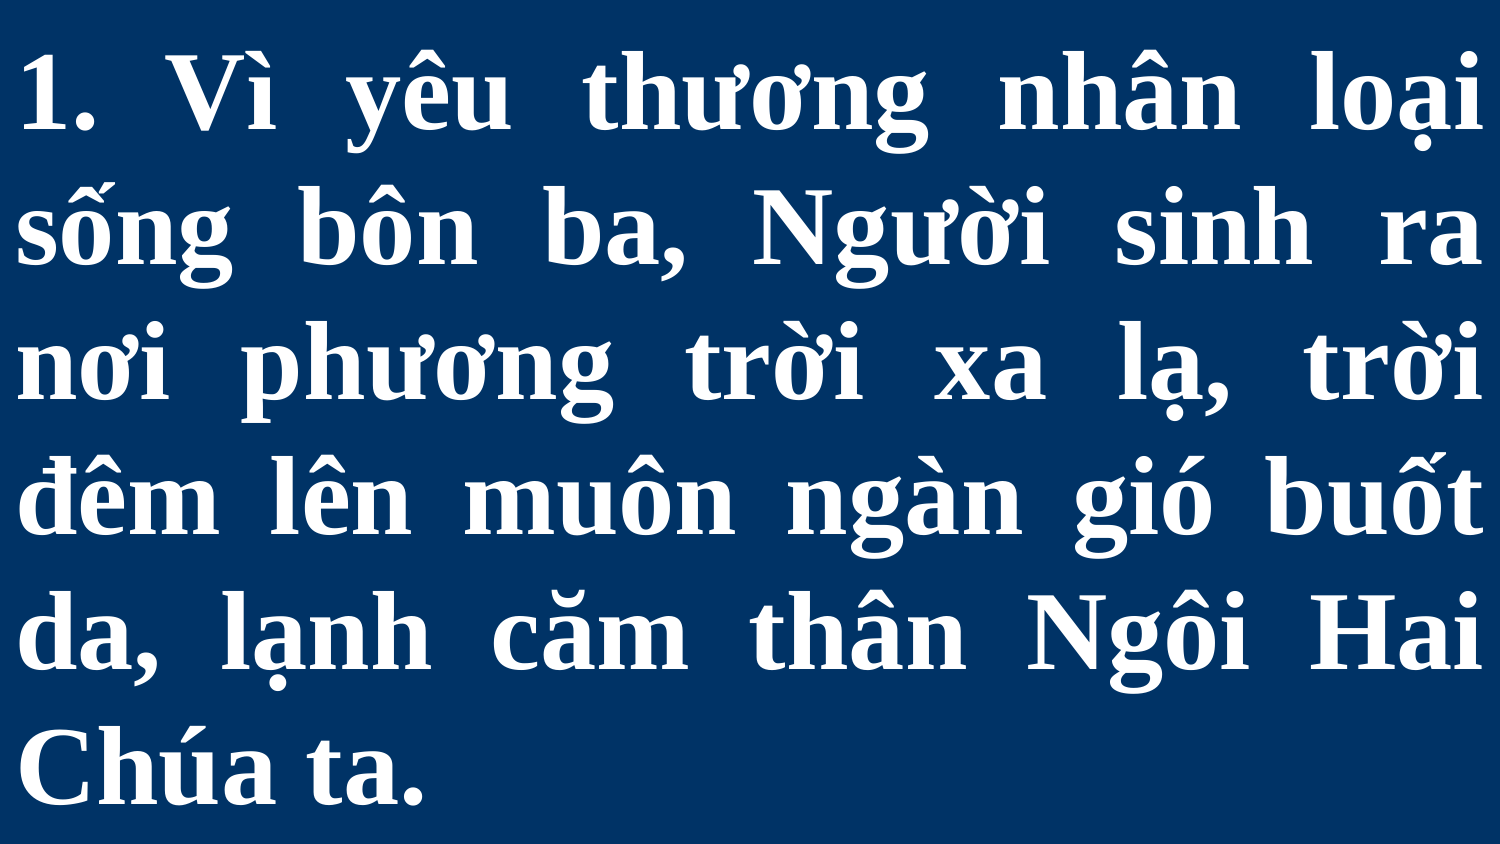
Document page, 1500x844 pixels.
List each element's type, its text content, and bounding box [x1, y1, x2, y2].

title 1. Vì yêu thương nhân loại sống bôn ba, Người sinh ra nơi phương trời xa lạ, trời đêm lên muôn ngàn gió buốt da, lạnh căm thân Ngôi Hai Chúa ta. [0, 0, 1500, 844]
